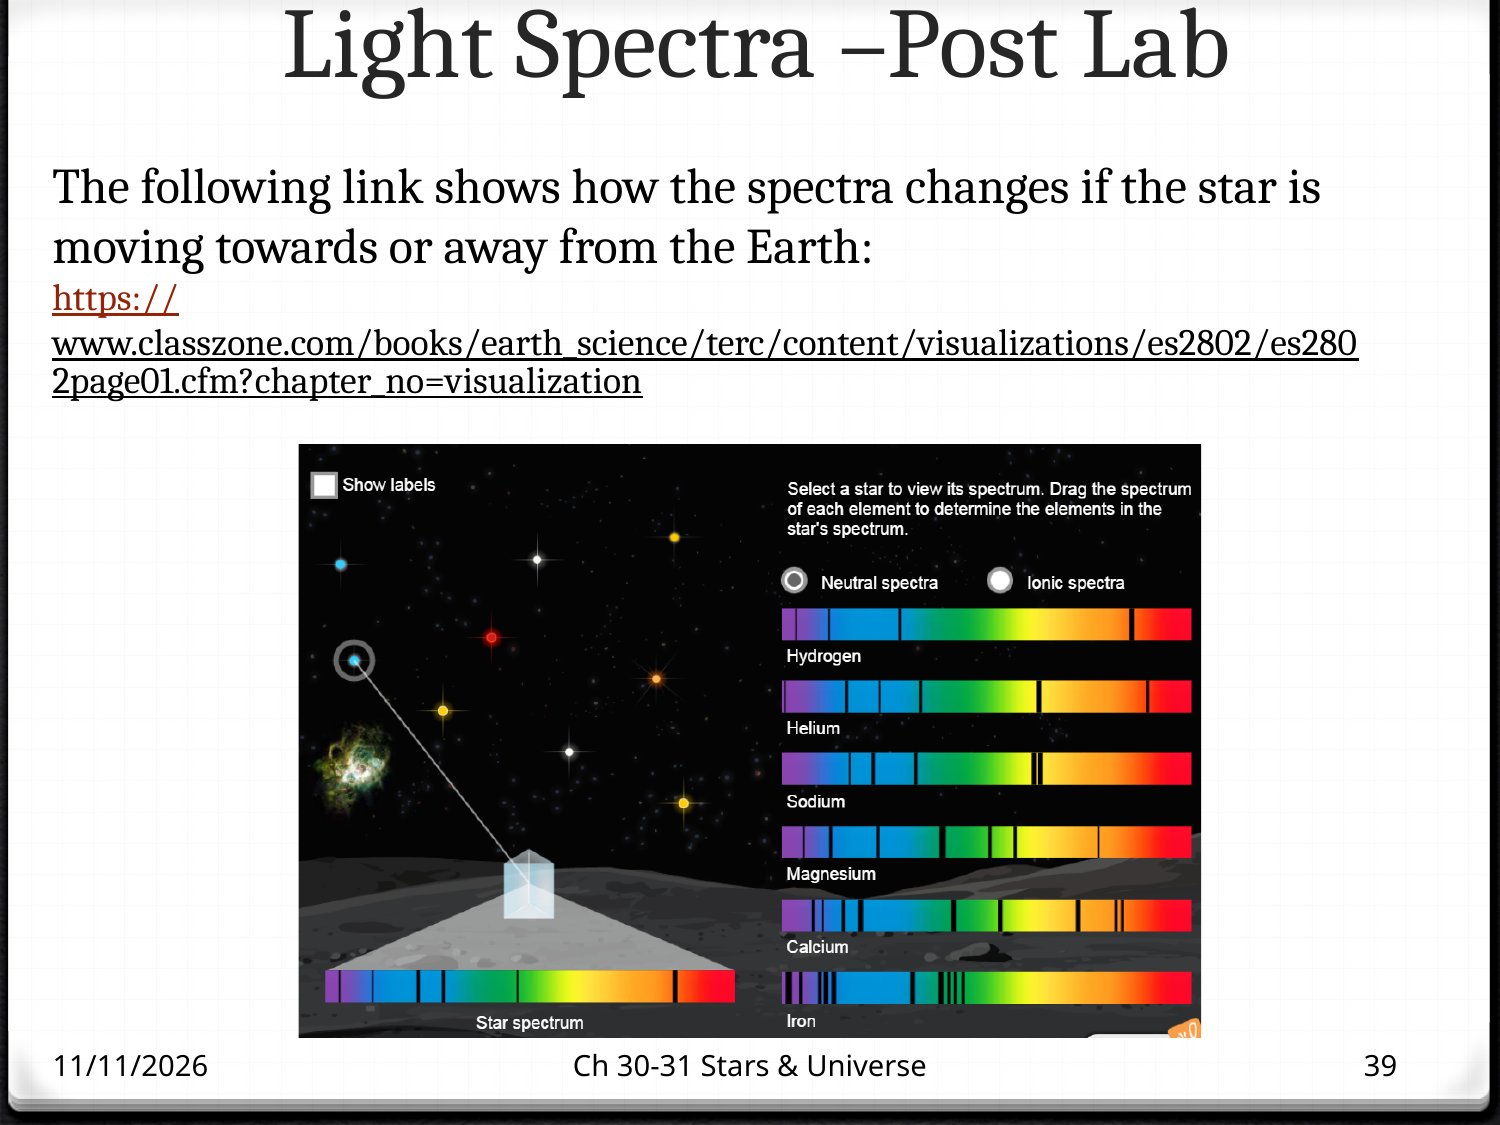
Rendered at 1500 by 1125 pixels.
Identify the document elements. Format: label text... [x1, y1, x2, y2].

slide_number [37, 1037, 388, 1098]
title Light Spectra –Post Lab [31, 0, 1482, 75]
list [298, 444, 1202, 1038]
text_box The following link shows how the spectra changes if the star is moving towards or away from the Earth: https://www.classzone.com/books/earth_science/terc/content/visualizations/es2802/es2802page01.cfm?chapter_no=visualization [37, 145, 1388, 416]
slide_number 39 [1062, 1037, 1413, 1098]
picture [0, 0, 1500, 1125]
footer Ch 30-31 Stars & Universe [512, 1045, 988, 1098]
